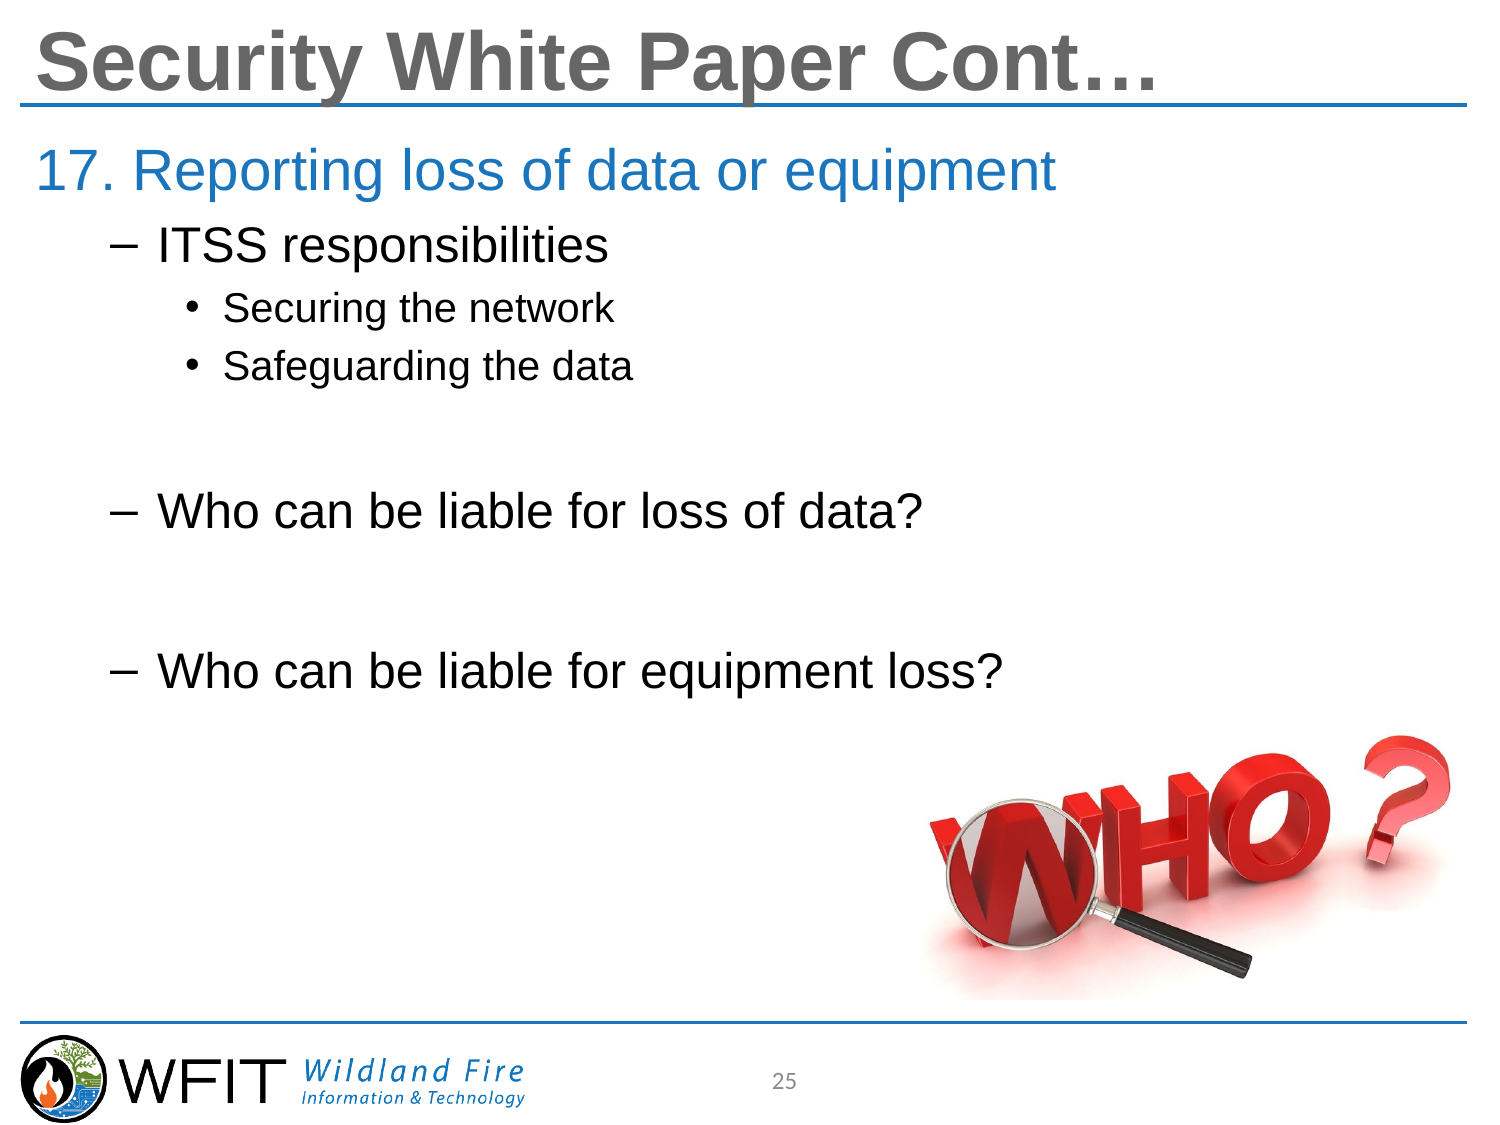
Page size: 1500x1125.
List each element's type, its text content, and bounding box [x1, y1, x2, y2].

picture [20, 1035, 525, 1123]
list 17. Reporting loss of data or equipment ITSS responsibilities Securing the network Safeguarding the data Who can be liable for loss of data? Who can be liable for equipment loss? [20, 125, 1475, 1025]
title Security White Paper Cont… [20, 0, 1467, 105]
picture [884, 712, 1498, 1001]
